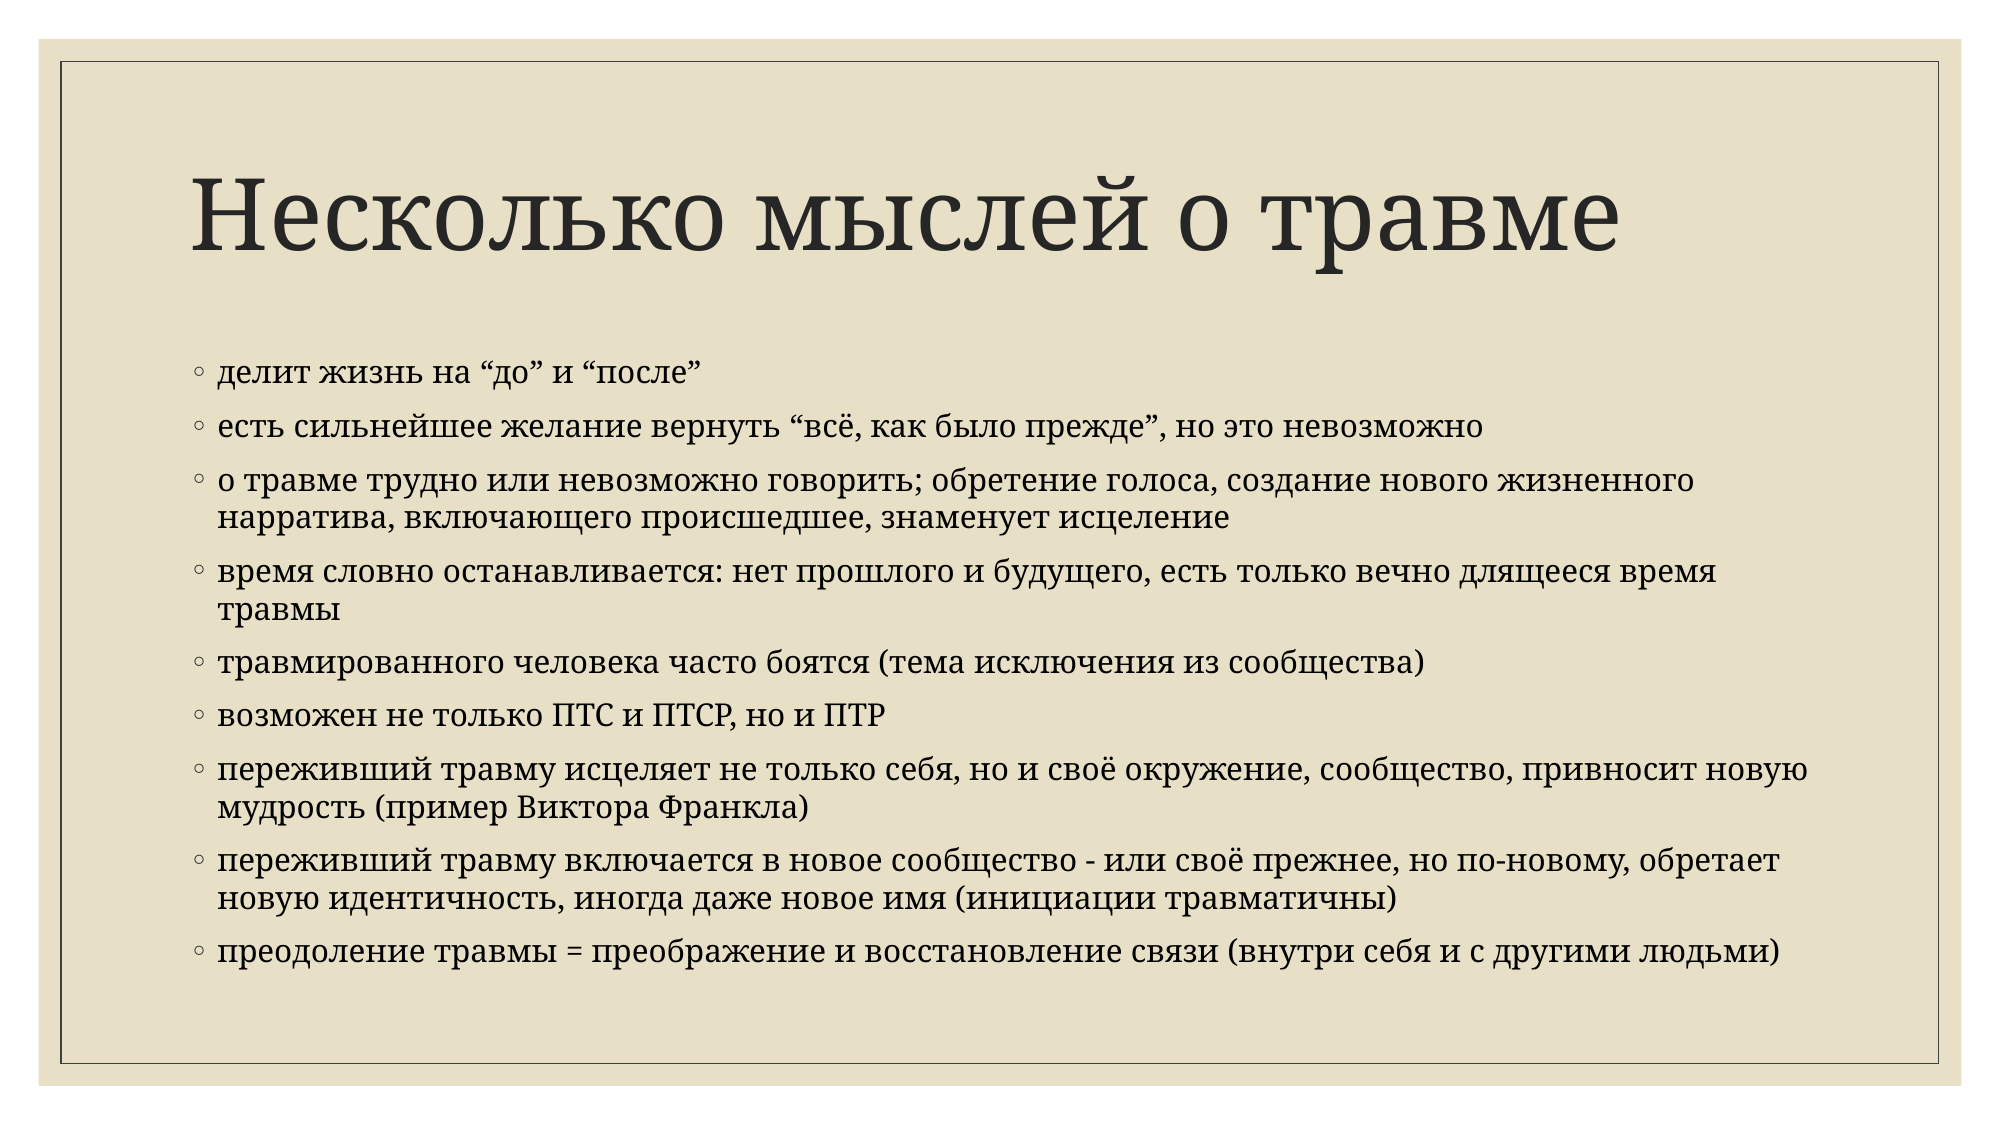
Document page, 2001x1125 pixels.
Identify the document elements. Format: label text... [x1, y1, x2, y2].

title Несколько мыслей о травме [174, 105, 1825, 331]
list делит жизнь на “до” и “после” есть сильнейшее желание вернуть “всё, как было прежде”, но это невозможно о травме трудно или невозможно говорить; обретение голоса, создание нового жизненного нарратива, включающего происшедшее, знаменует исцеление время словно останавливается: нет прошлого и будущего, есть только вечно длящееся время травмы травмированного человека часто боятся (тема исключения из сообщества) возможен не только ПТС и ПТСР, но и ПТР переживший травму исцеляет не только себя, но и своё окружение, сообщество, привносит новую мудрость (пример Виктора Франкла) переживший травму включается в новое сообщество - или своё прежнее, но по-новому, обретает новую идентичность, иногда даже новое имя (инициации травматичны) преодоление травмы = преображение и восстановление связи (внутри себя и с другими людьми) [174, 345, 1825, 990]
